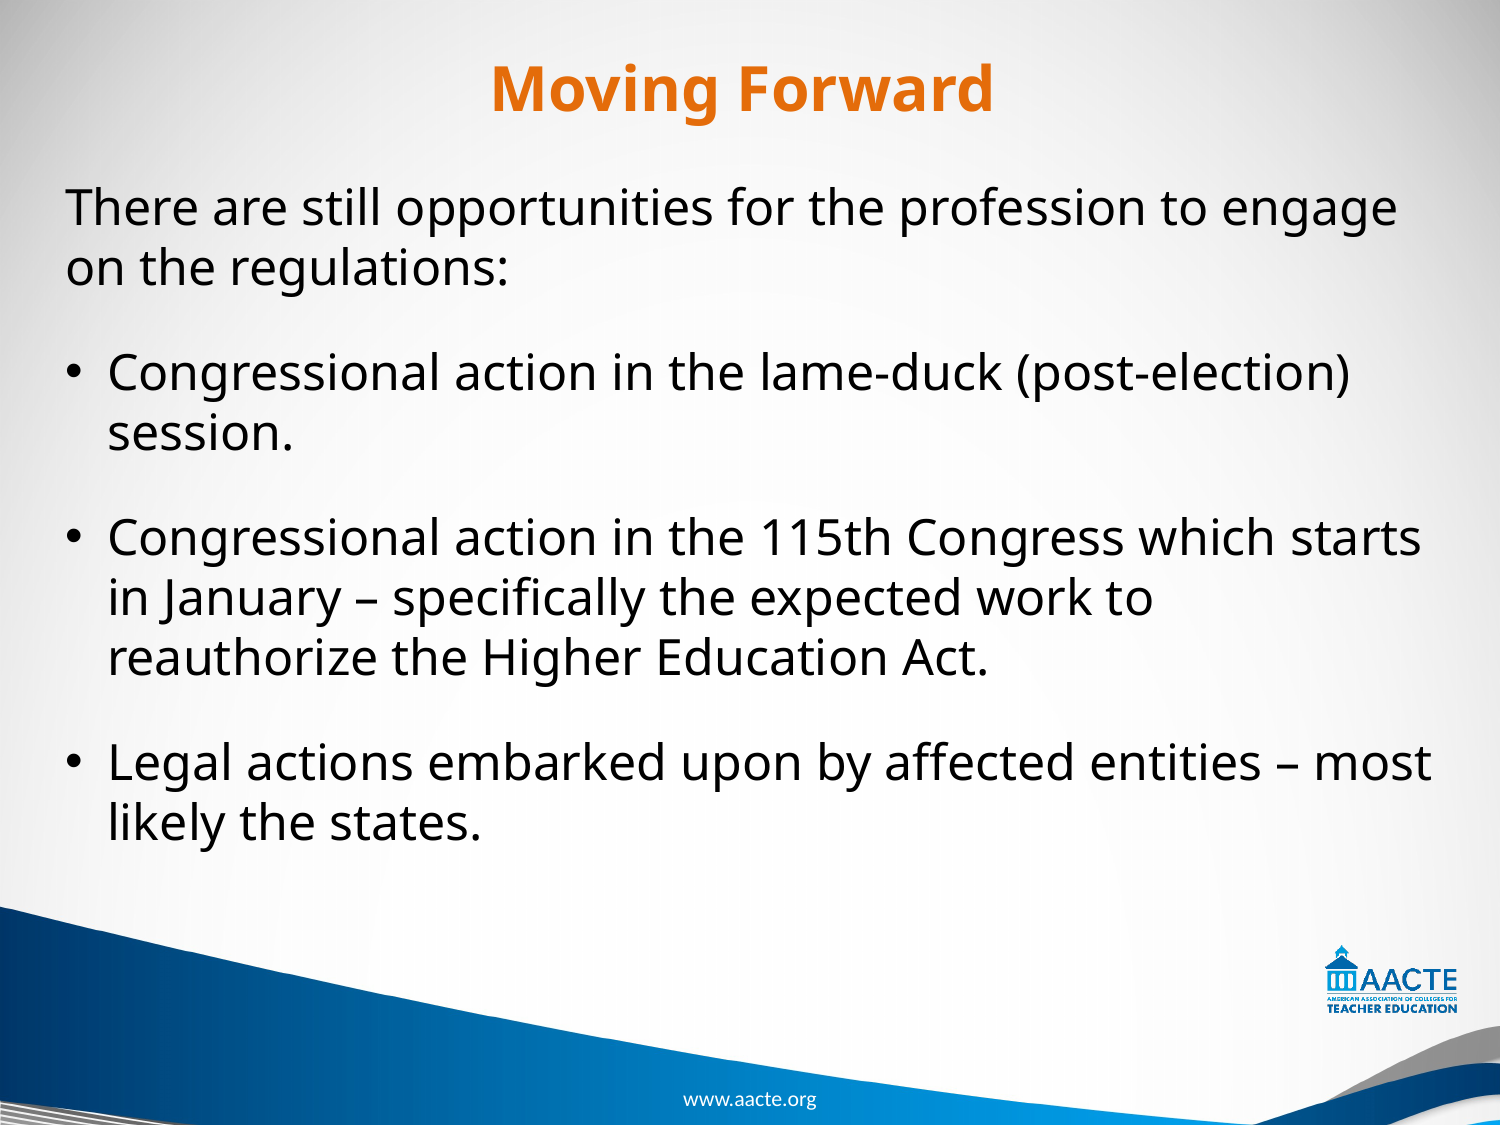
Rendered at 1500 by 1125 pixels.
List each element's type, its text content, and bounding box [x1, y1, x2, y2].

list There are still opportunities for the profession to engage on the regulations: Congressional action in the lame-duck (post-election) session. Congressional action in the 115th Congress which starts in January – specifically the expected work to reauthorize the Higher Education Act. Legal actions embarked upon by affected entities – most likely the states. [50, 167, 1454, 1007]
title Moving Forward [49, 21, 1454, 150]
picture [0, 0, 1500, 1125]
